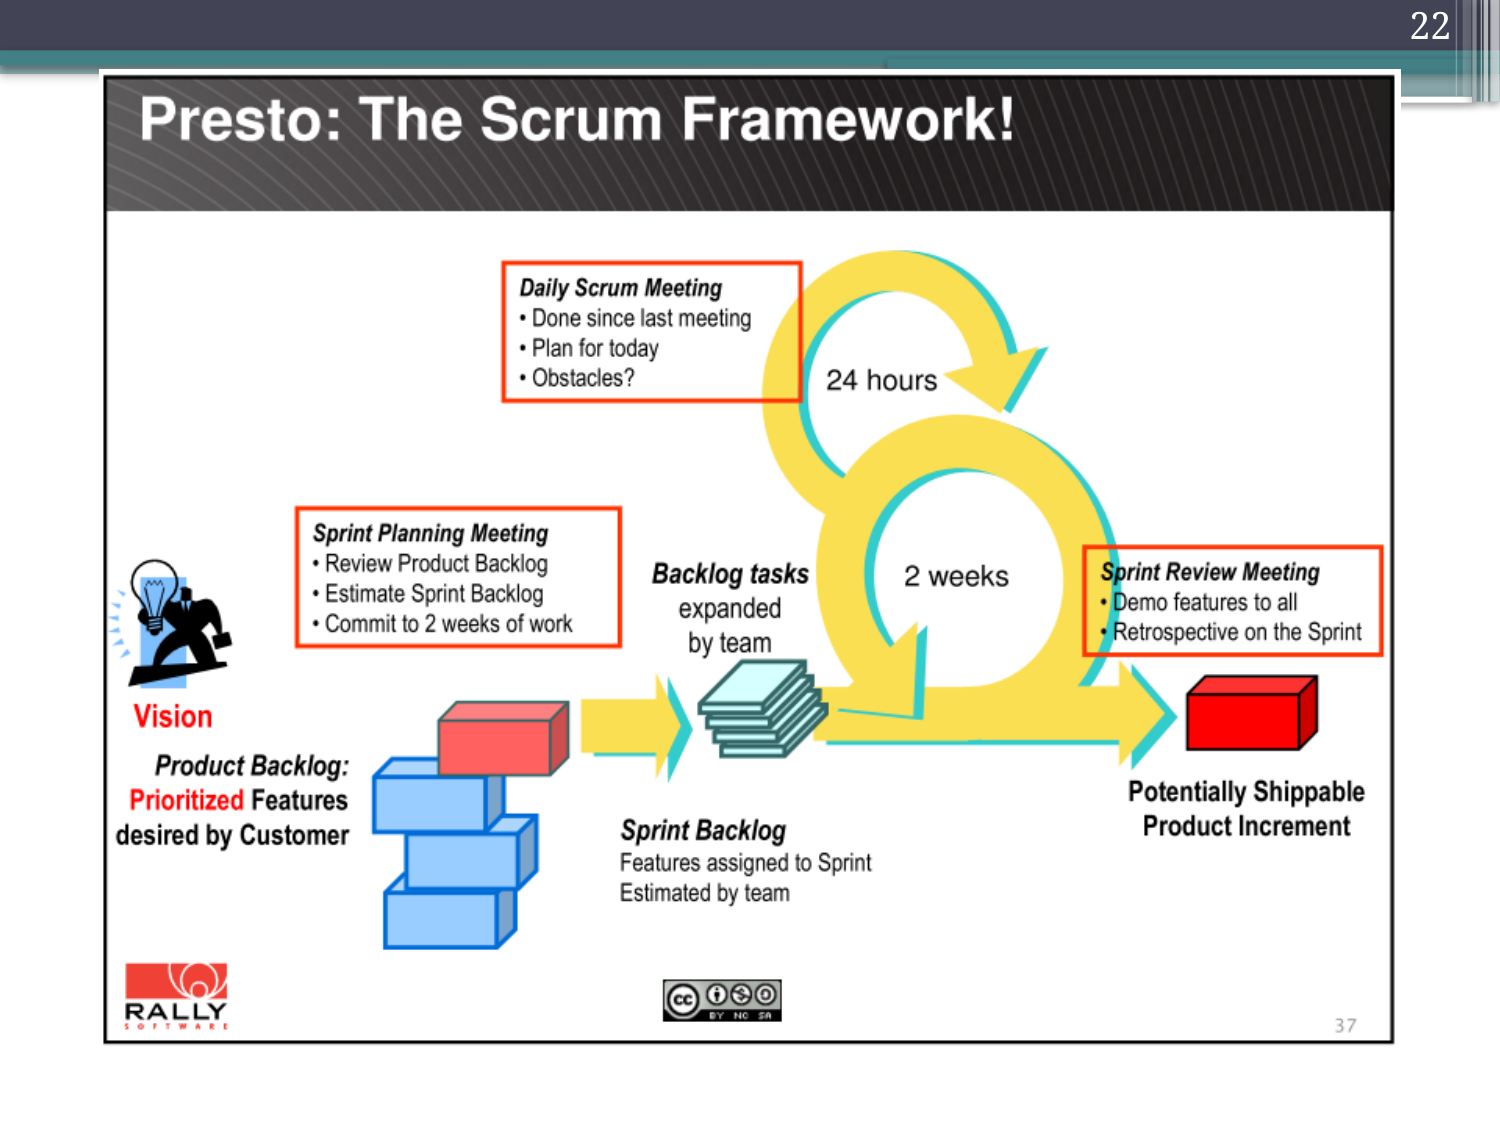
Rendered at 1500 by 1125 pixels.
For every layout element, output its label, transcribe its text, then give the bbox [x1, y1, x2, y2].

picture [98, 69, 1401, 1047]
slide_number 22 [1341, 0, 1466, 61]
